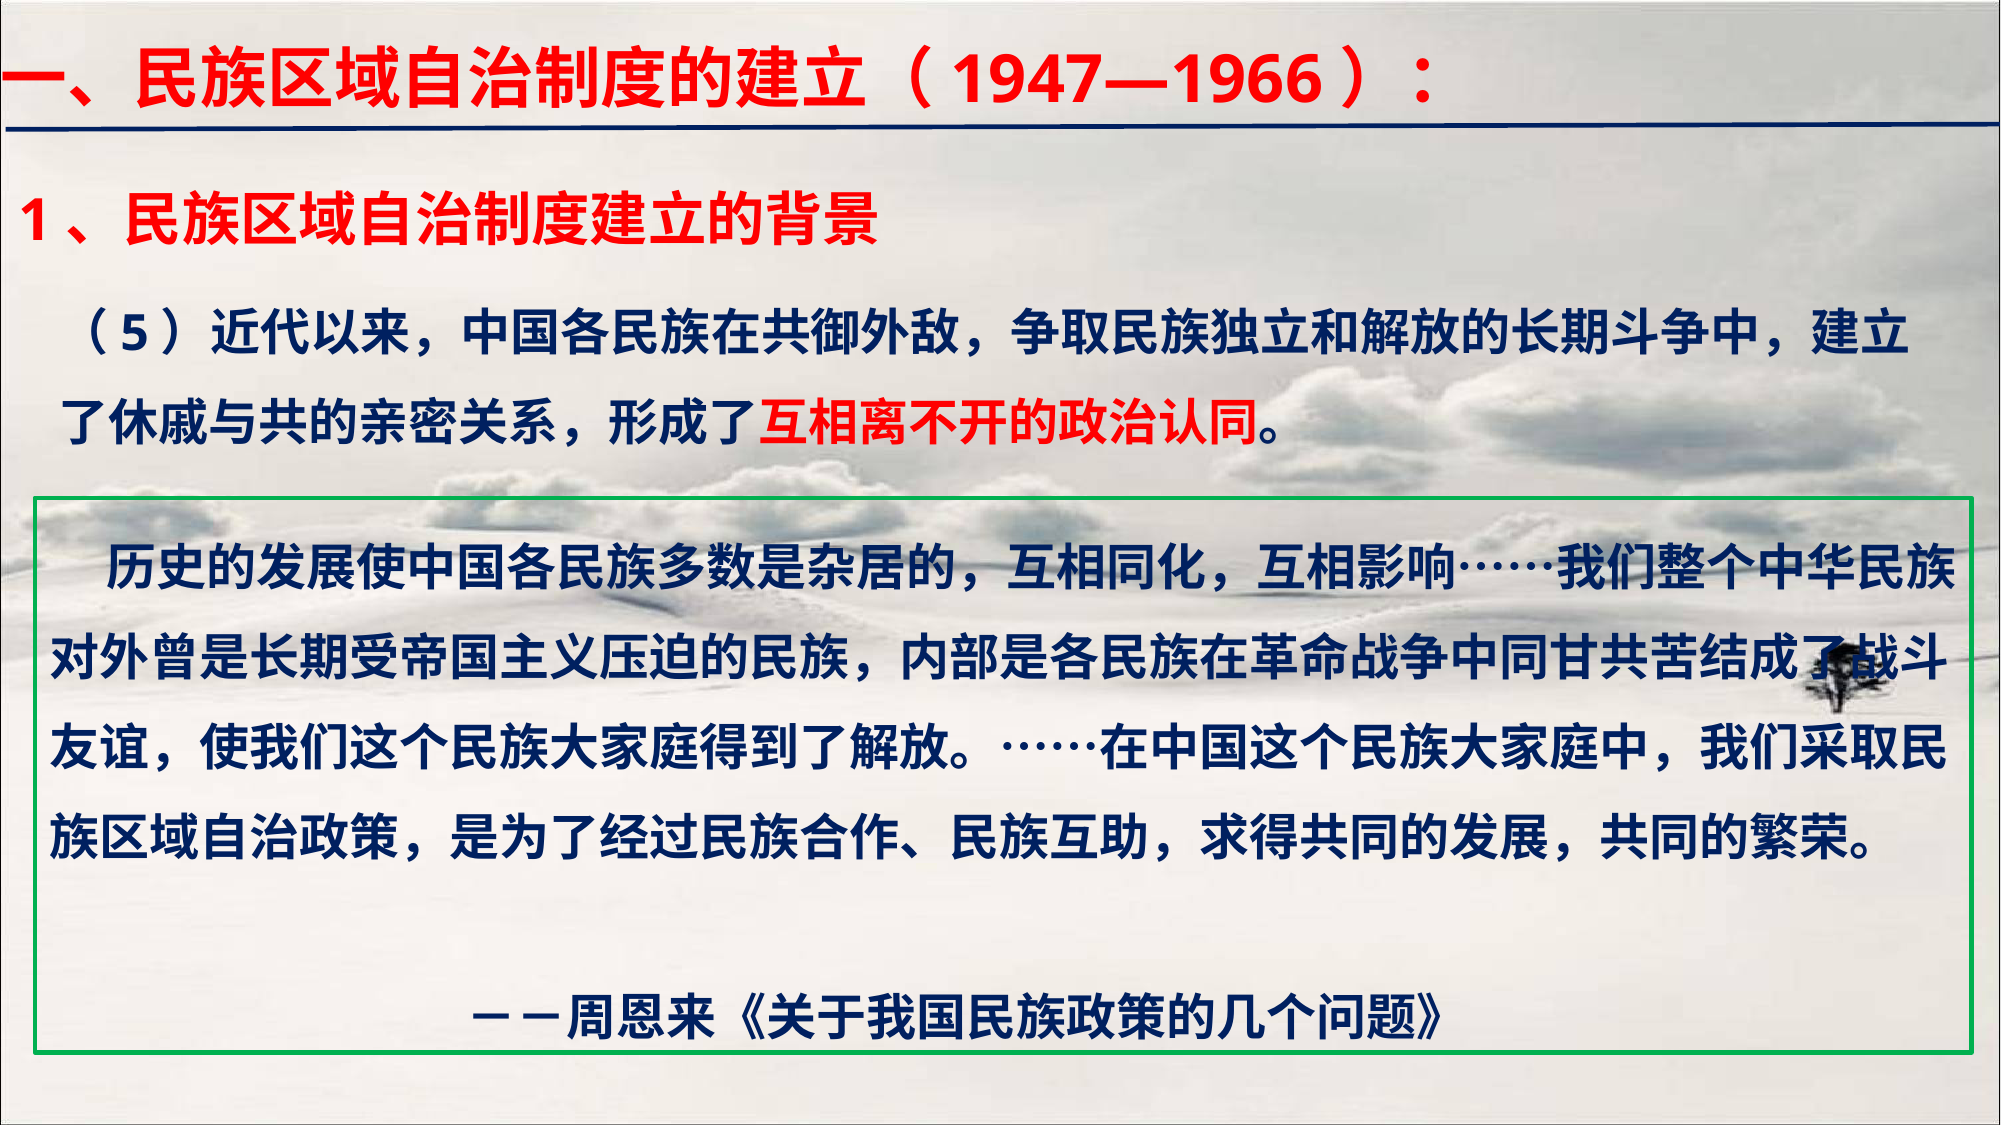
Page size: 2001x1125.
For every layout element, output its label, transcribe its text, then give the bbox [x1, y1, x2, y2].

text_box 历史的发展使中国各民族多数是杂居的，互相同化，互相影响……我们整个中华民族对外曾是长期受帝国主义压迫的民族，内部是各民族在革命战争中同甘共苦结成了战斗友谊，使我们这个民族大家庭得到了解放。……在中国这个民族大家庭中，我们采取民族区域自治政策，是为了经过民族合作、民族互助，求得共同的发展，共同的繁荣。 －－周恩来《关于我国民族政策的几个问题》 [34, 497, 1972, 1053]
text_box （5）近代以来，中国各民族在共御外敌，争取民族独立和解放的长期斗争中，建立了休戚与共的亲密关系，形成了互相离不开的政治认同。 [43, 262, 1931, 458]
text_box 一、民族区域自治制度的建立（1947—1966）： [0, 28, 1488, 123]
text_box 1、民族区域自治制度建立的背景 [3, 153, 896, 260]
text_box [5, 124, 2000, 130]
picture [0, 0, 2001, 1125]
